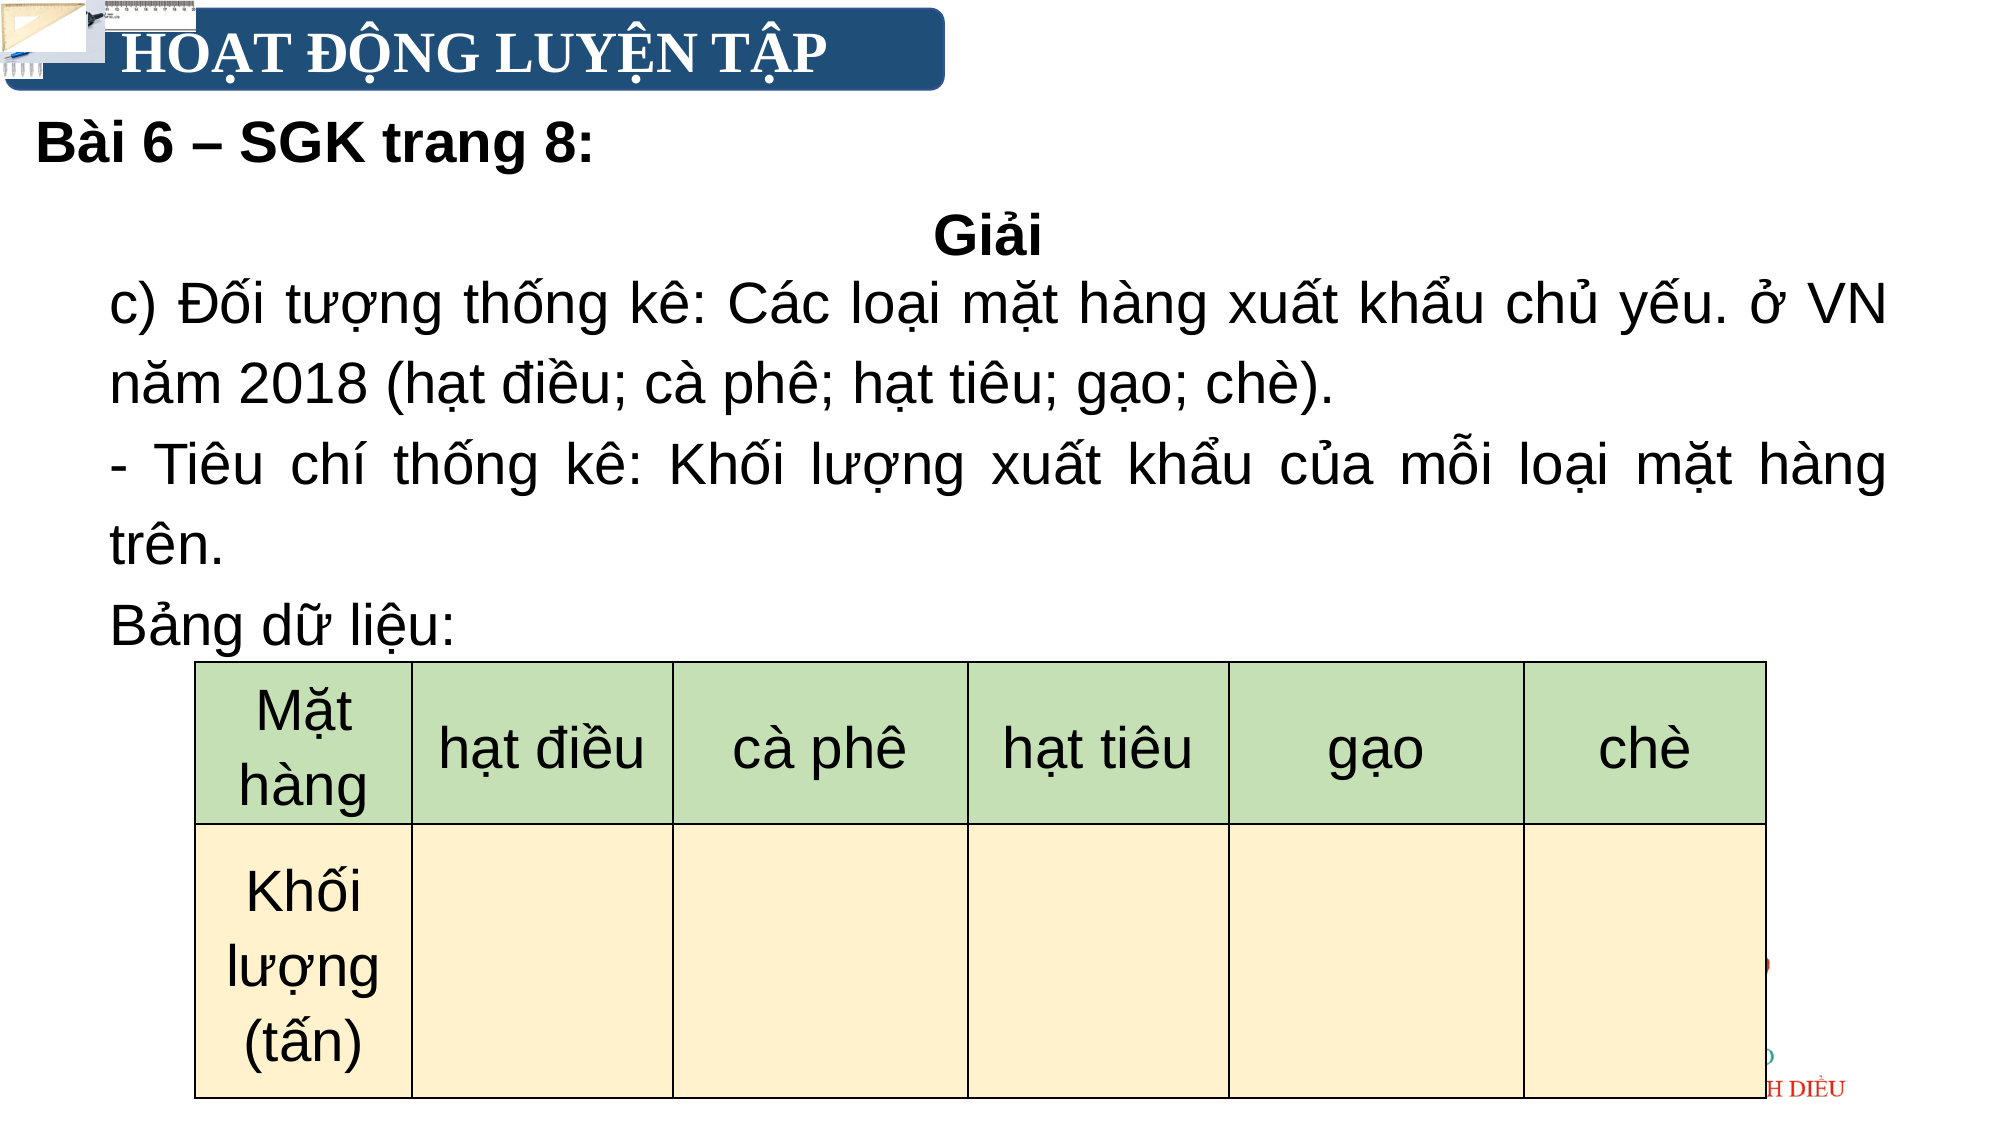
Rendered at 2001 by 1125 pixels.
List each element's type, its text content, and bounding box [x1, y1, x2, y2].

picture [0, 0, 196, 79]
picture [1543, 892, 1887, 1125]
text_box HOẠT ĐỘNG LUYỆN TẬP [5, 7, 945, 91]
text_box c) Đối tượng thống kê: Các loại mặt hàng xuất khẩu chủ yếu. ở VN năm 2018 (hạt điều; cà phê; hạt tiêu; gạo; chè). - Tiêu chí thống kê: Khối lượng xuất khẩu của mỗi loại mặt hàng trên. Bảng dữ liệu: [94, 247, 1906, 665]
text_box Bài 6 – SGK trang 8: Giải [21, 86, 1957, 275]
